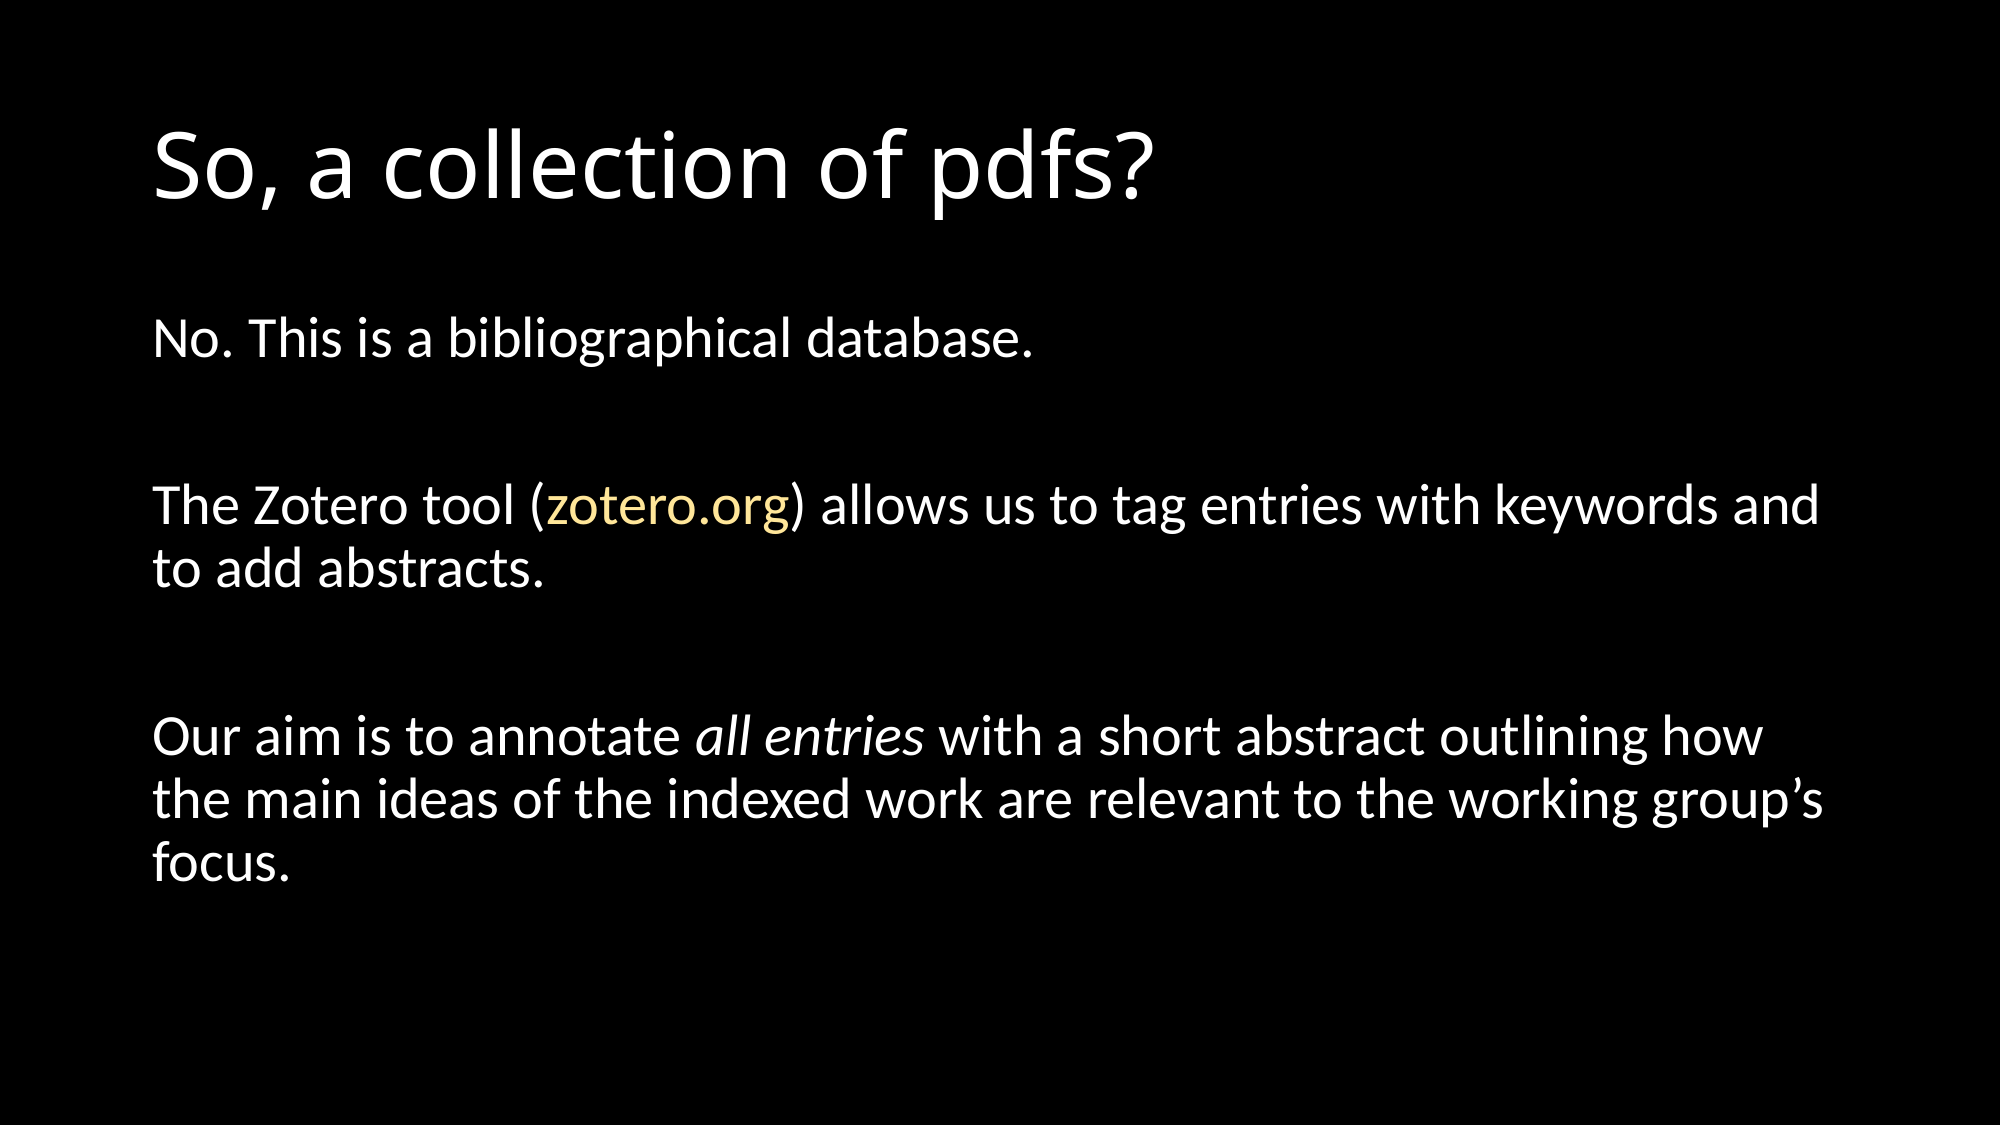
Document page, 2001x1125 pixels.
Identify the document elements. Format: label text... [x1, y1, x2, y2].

list No. This is a bibliographical database. The Zotero tool (zotero.org) allows us to tag entries with keywords and to add abstracts. Our aim is to annotate all entries with a short abstract outlining how the main ideas of the indexed work are relevant to the working group’s focus. [137, 299, 1863, 1014]
title So, a collection of pdfs? [137, 59, 1863, 278]
